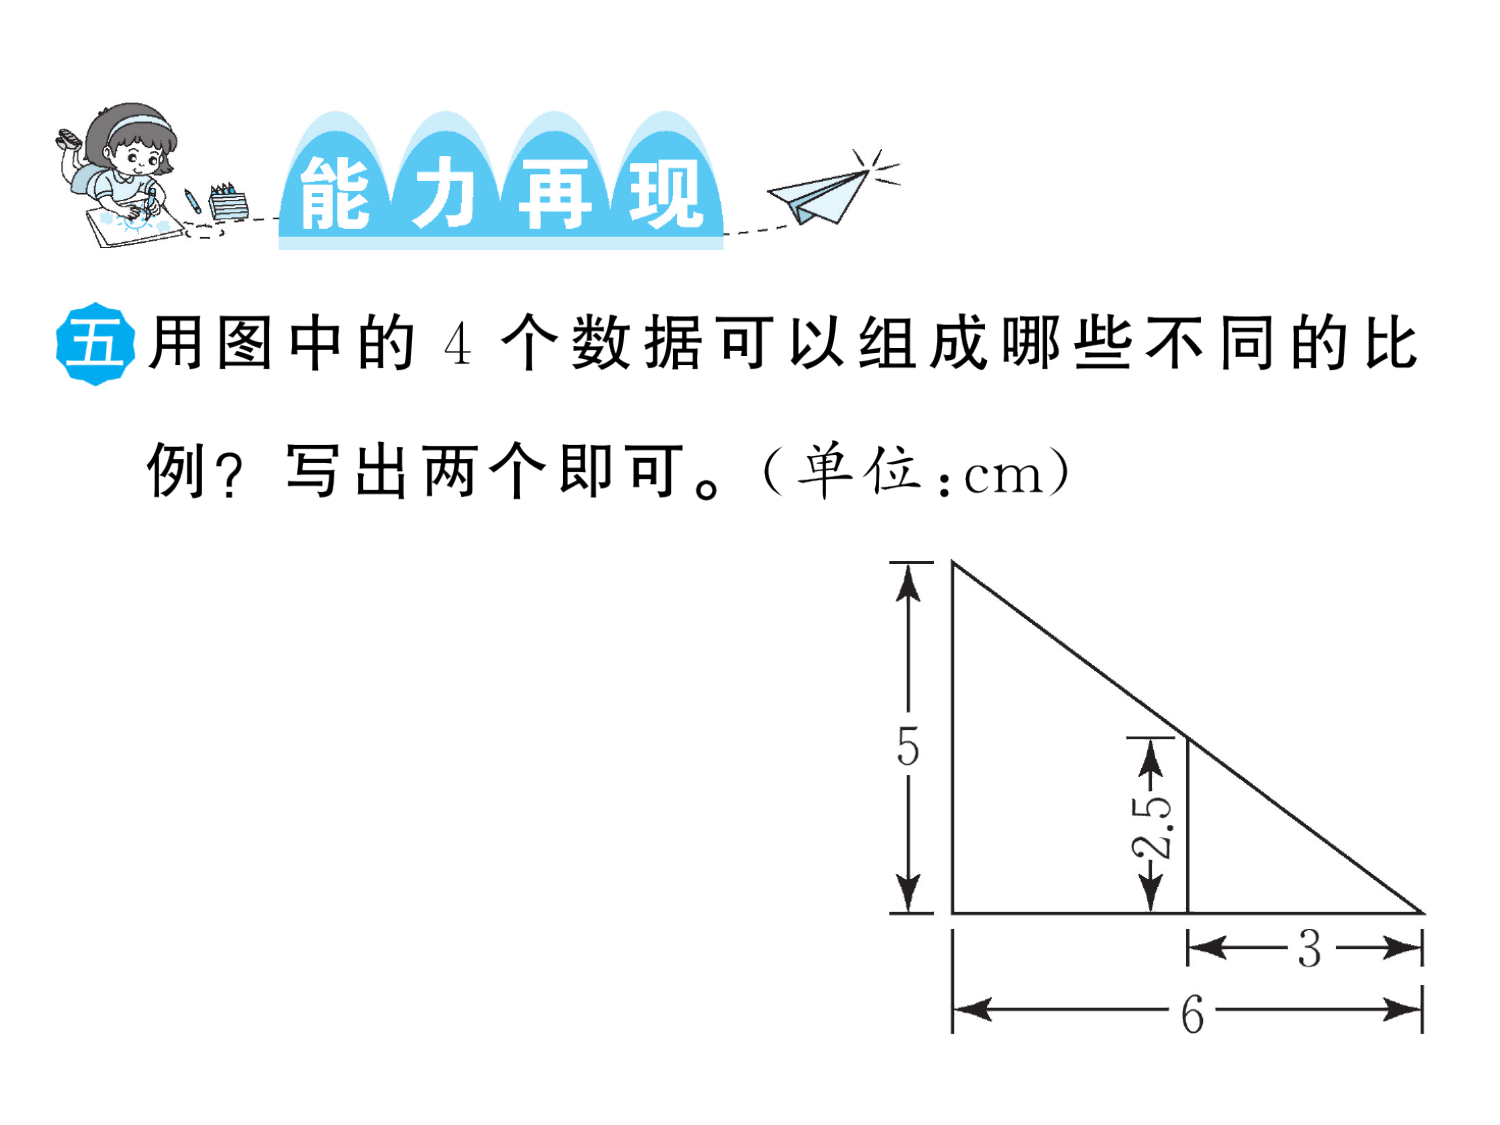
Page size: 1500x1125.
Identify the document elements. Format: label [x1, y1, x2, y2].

picture [49, 89, 1451, 1035]
